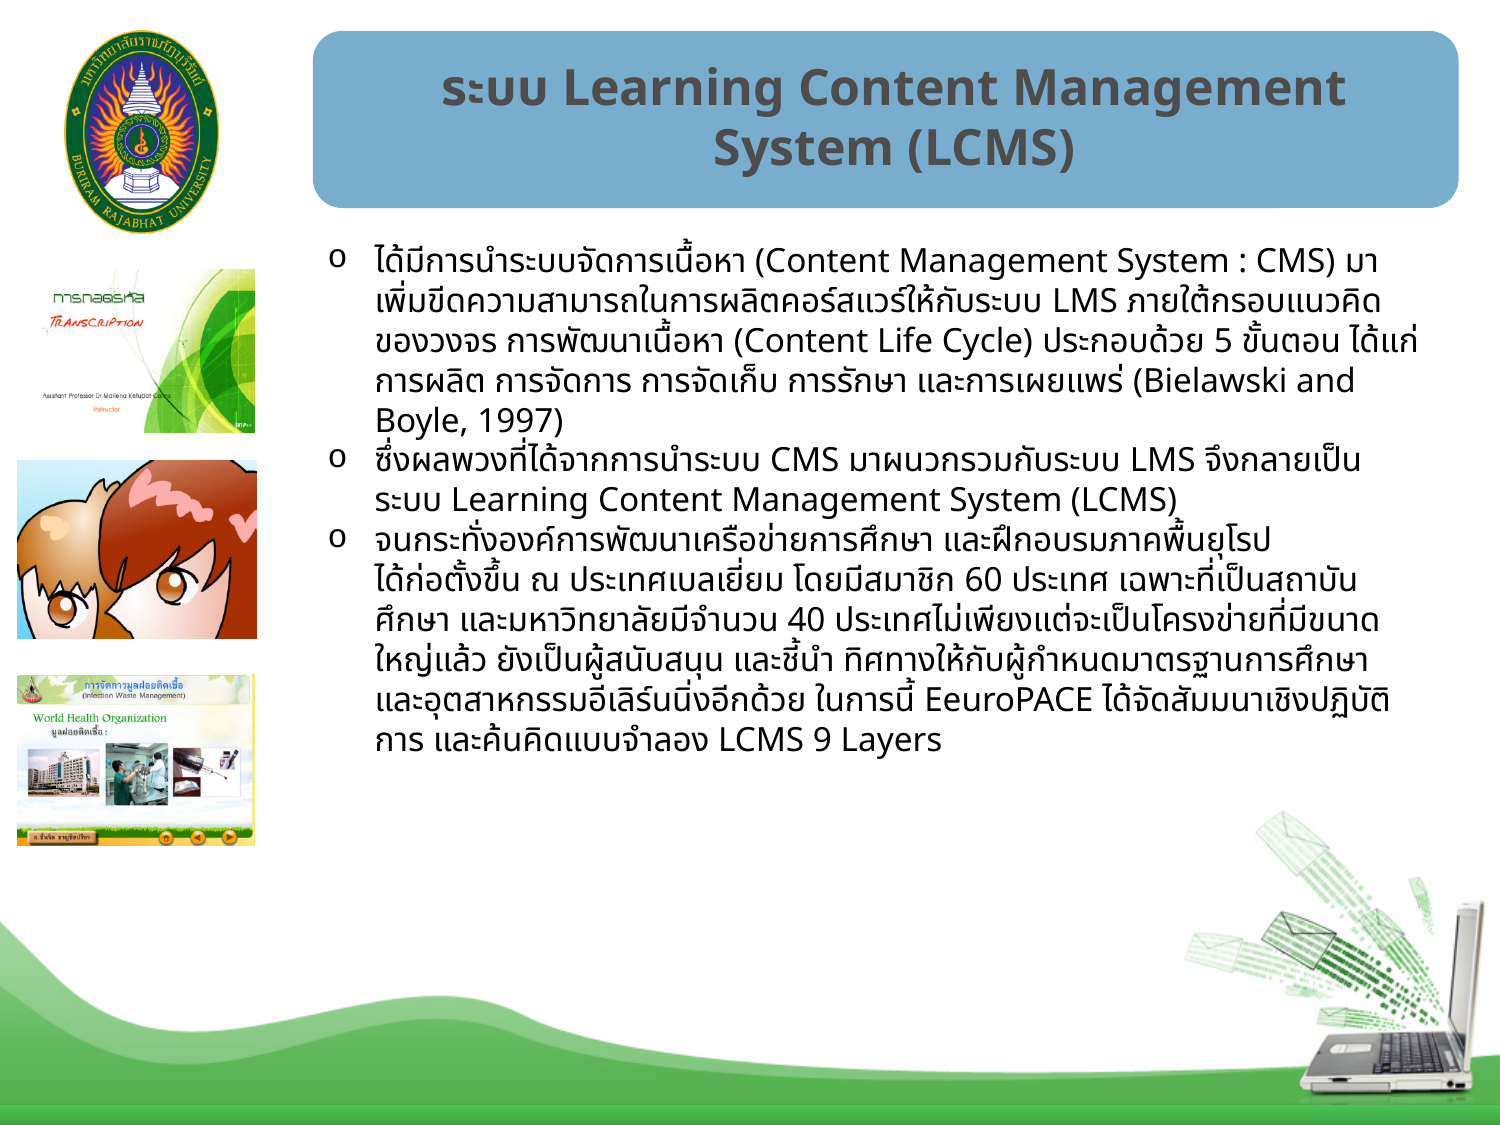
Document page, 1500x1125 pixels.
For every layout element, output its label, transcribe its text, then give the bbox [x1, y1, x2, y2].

picture [0, 0, 1500, 1105]
text_box [0, 1105, 1500, 1125]
text_box ได้มีการนำระบบจัดการเนื้อหา (Content Management System : CMS) มาเพิ่มขีดความสามารถในการผลิตคอร์สแวร์ให้กับระบบ LMS ภายใต้กรอบแนวคิดของวงจร การพัฒนาเนื้อหา (Content Life Cycle) ประกอบด้วย 5 ขั้นตอน ได้แก่ การผลิต การจัดการ การจัดเก็บ การรักษา และการเผยแพร่ (Bielawski and Boyle, 1997) ซึ่งผลพวงที่ได้จากการนำระบบ CMS มาผนวกรวมกับระบบ LMS จึงกลายเป็นระบบ Learning Content Management System (LCMS) จนกระทั่งองค์การพัฒนาเครือข่ายการศึกษา และฝึกอบรมภาคพื้นยุโรป ได้ก่อตั้งขึ้น ณ ประเทศเบลเยี่ยม โดยมีสมาชิก 60 ประเทศ เฉพาะที่เป็นสถาบันศึกษา และมหาวิทยาลัยมีจำนวน 40 ประเทศไม่เพียงแต่จะเป็นโครงข่ายที่มีขนาดใหญ่แล้ว ยังเป็นผู้สนับสนุน และชี้นำ ทิศทางให้กับผู้กำหนดมาตรฐานการศึกษา และอุตสาหกรรมอีเลิร์นนิ่งอีกด้วย ในการนี้ EeuroPACE ได้จัดสัมมนาเชิงปฏิบัติการ และค้นคิดแบบจำลอง LCMS 9 Layers [312, 231, 1435, 766]
text_box ระบบ Learning Content Management System (LCMS) [395, 48, 1394, 183]
text_box [312, 30, 1459, 209]
